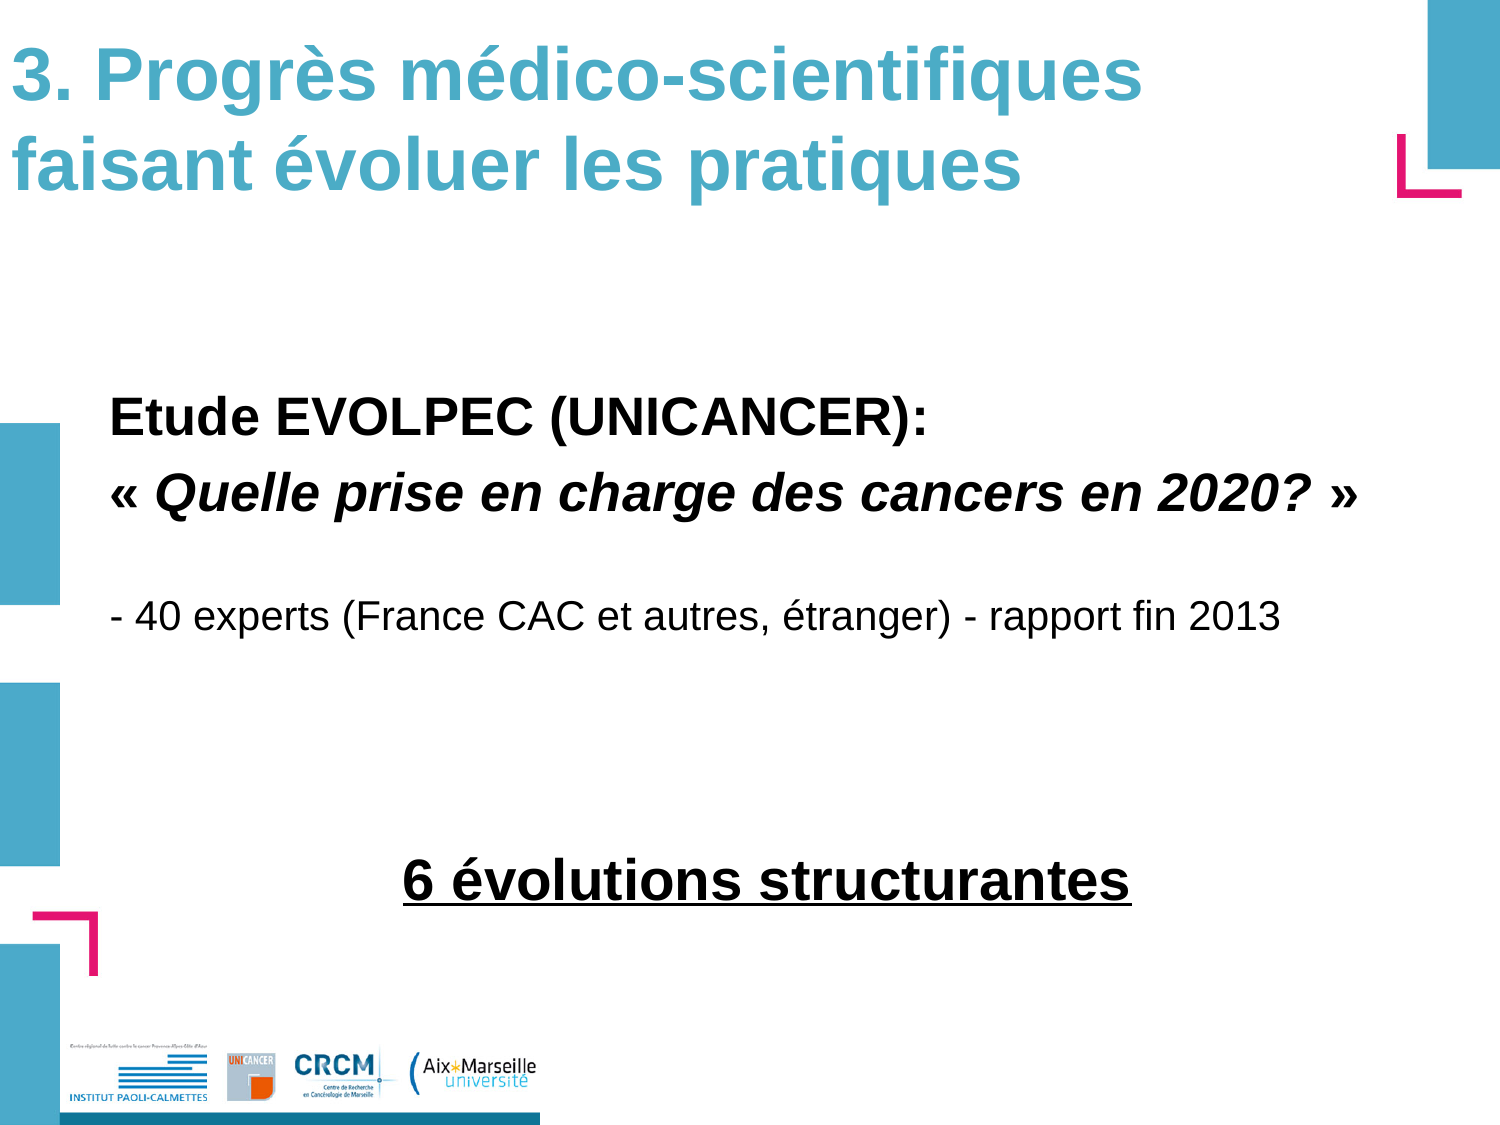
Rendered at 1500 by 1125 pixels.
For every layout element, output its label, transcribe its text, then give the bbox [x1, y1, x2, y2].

title 3. Progrès médico-scientifiques faisant évoluer les pratiques [0, 0, 1450, 233]
picture [0, 0, 1500, 1125]
list Etude EVOLPEC (UNICANCER): « Quelle prise en charge des cancers en 2020? » - 40 experts (France CAC et autres, étranger) - rapport fin 2013 [94, 373, 1500, 681]
text_box 6 évolutions structurantes [388, 834, 1148, 919]
